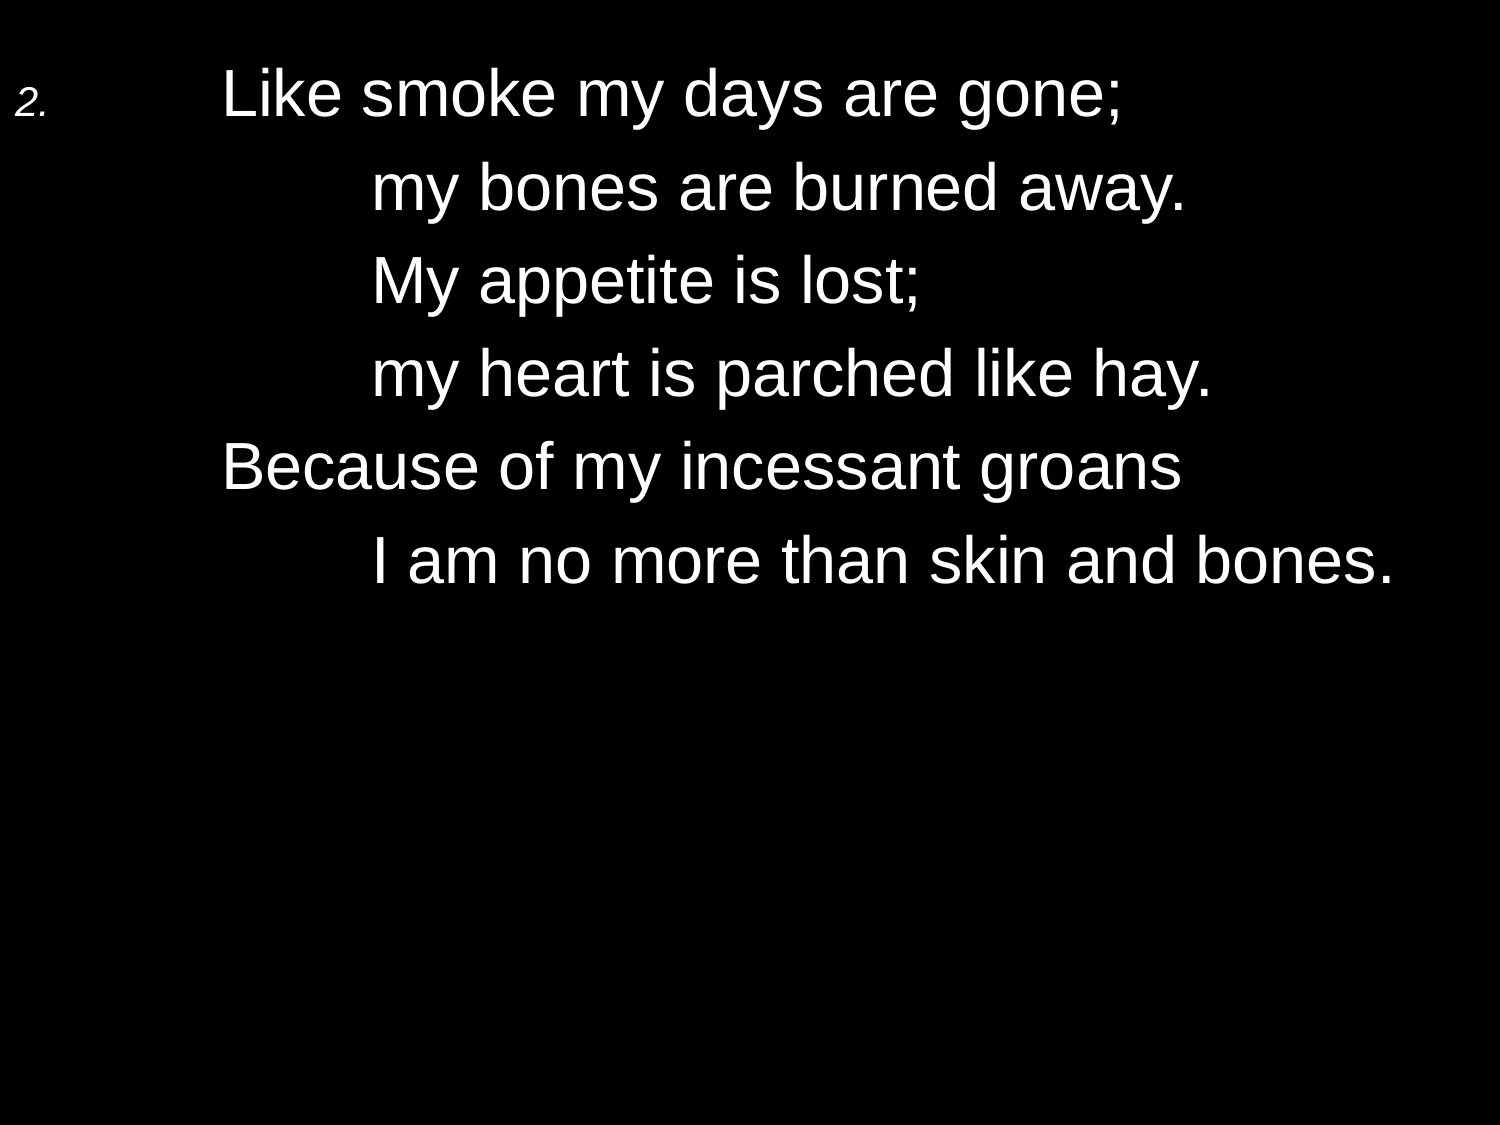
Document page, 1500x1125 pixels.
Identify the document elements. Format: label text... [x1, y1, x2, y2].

list 2. Like smoke my days are gone; my bones are burned away. My appetite is lost; my heart is parched like hay. Because of my incessant groans I am no more than skin and bones. [0, 42, 1500, 1047]
